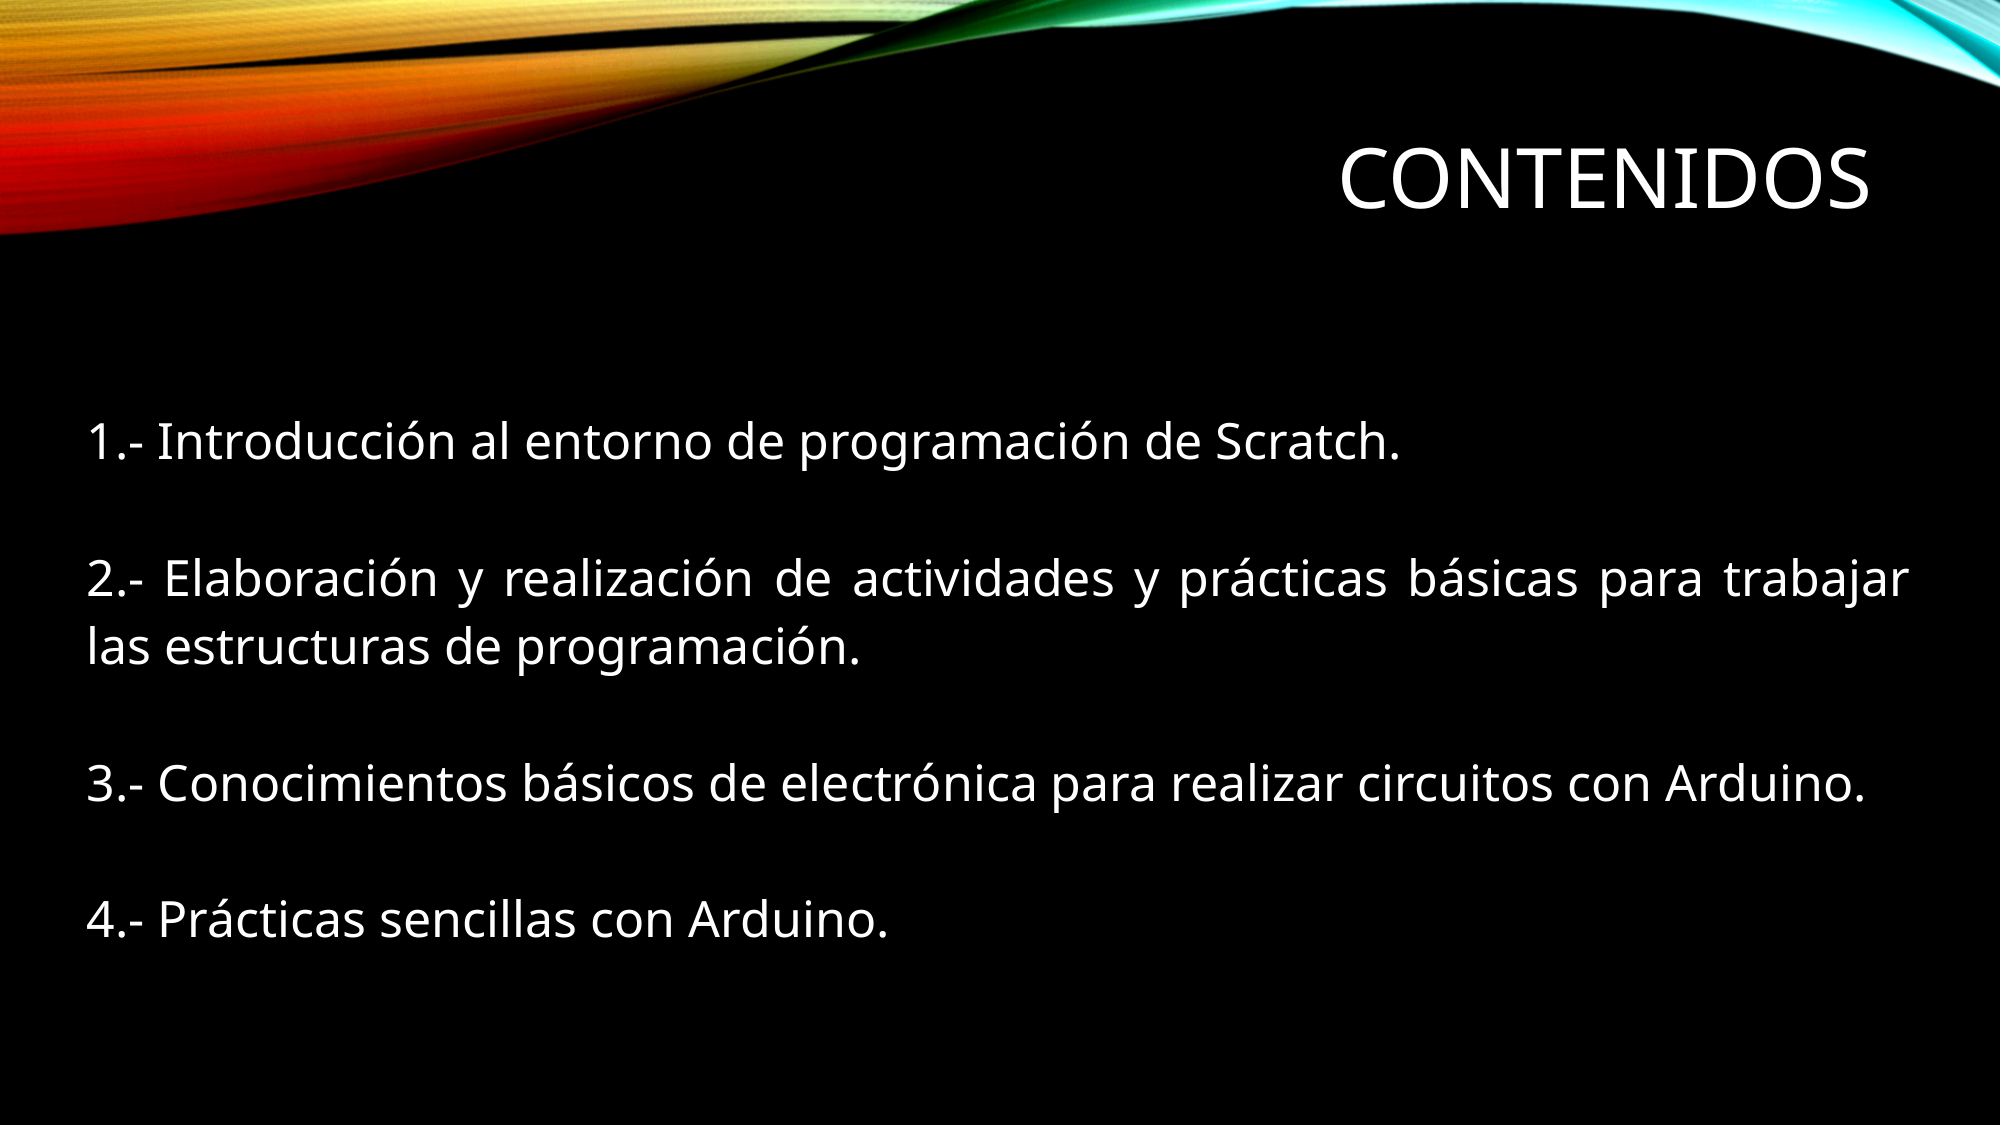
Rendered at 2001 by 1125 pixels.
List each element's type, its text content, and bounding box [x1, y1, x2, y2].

table_header 1.- Introducción al entorno de programación de Scratch. 2.- Elaboración y realización de actividades y prácticas básicas para trabajar las estructuras de programación. 3.- Conocimientos básicos de electrónica para realizar circuitos con Arduino. 4.- Prácticas sencillas con Arduino. [72, 306, 1926, 1052]
title Contenidos [474, 125, 1888, 306]
picture [0, 0, 2000, 237]
